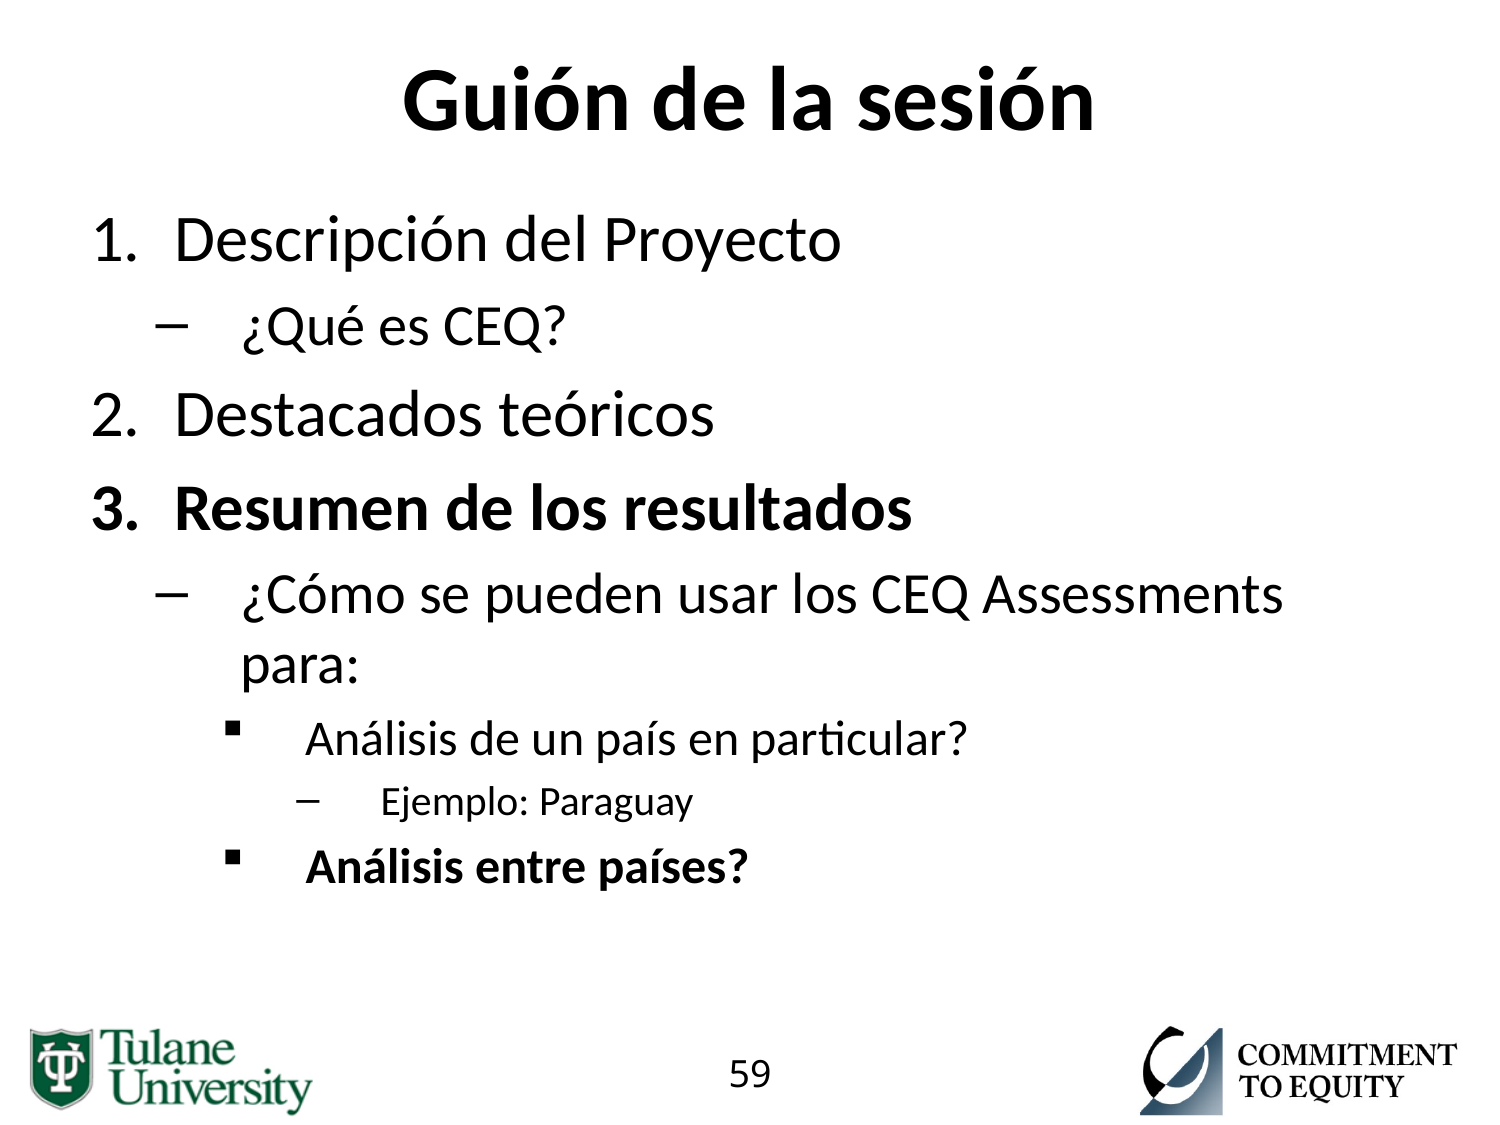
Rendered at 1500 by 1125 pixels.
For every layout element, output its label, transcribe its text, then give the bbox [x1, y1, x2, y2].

picture [1105, 1017, 1500, 1125]
list Descripción del Proyecto ¿Qué es CEQ? Destacados teóricos Resumen de los resultados ¿Cómo se pueden usar los CEQ Assessments para: Análisis de un país en particular? Ejemplo: Paraguay Análisis entre países? [75, 187, 1425, 1016]
title Guión de la sesión [75, 0, 1425, 187]
picture [21, 1017, 322, 1125]
